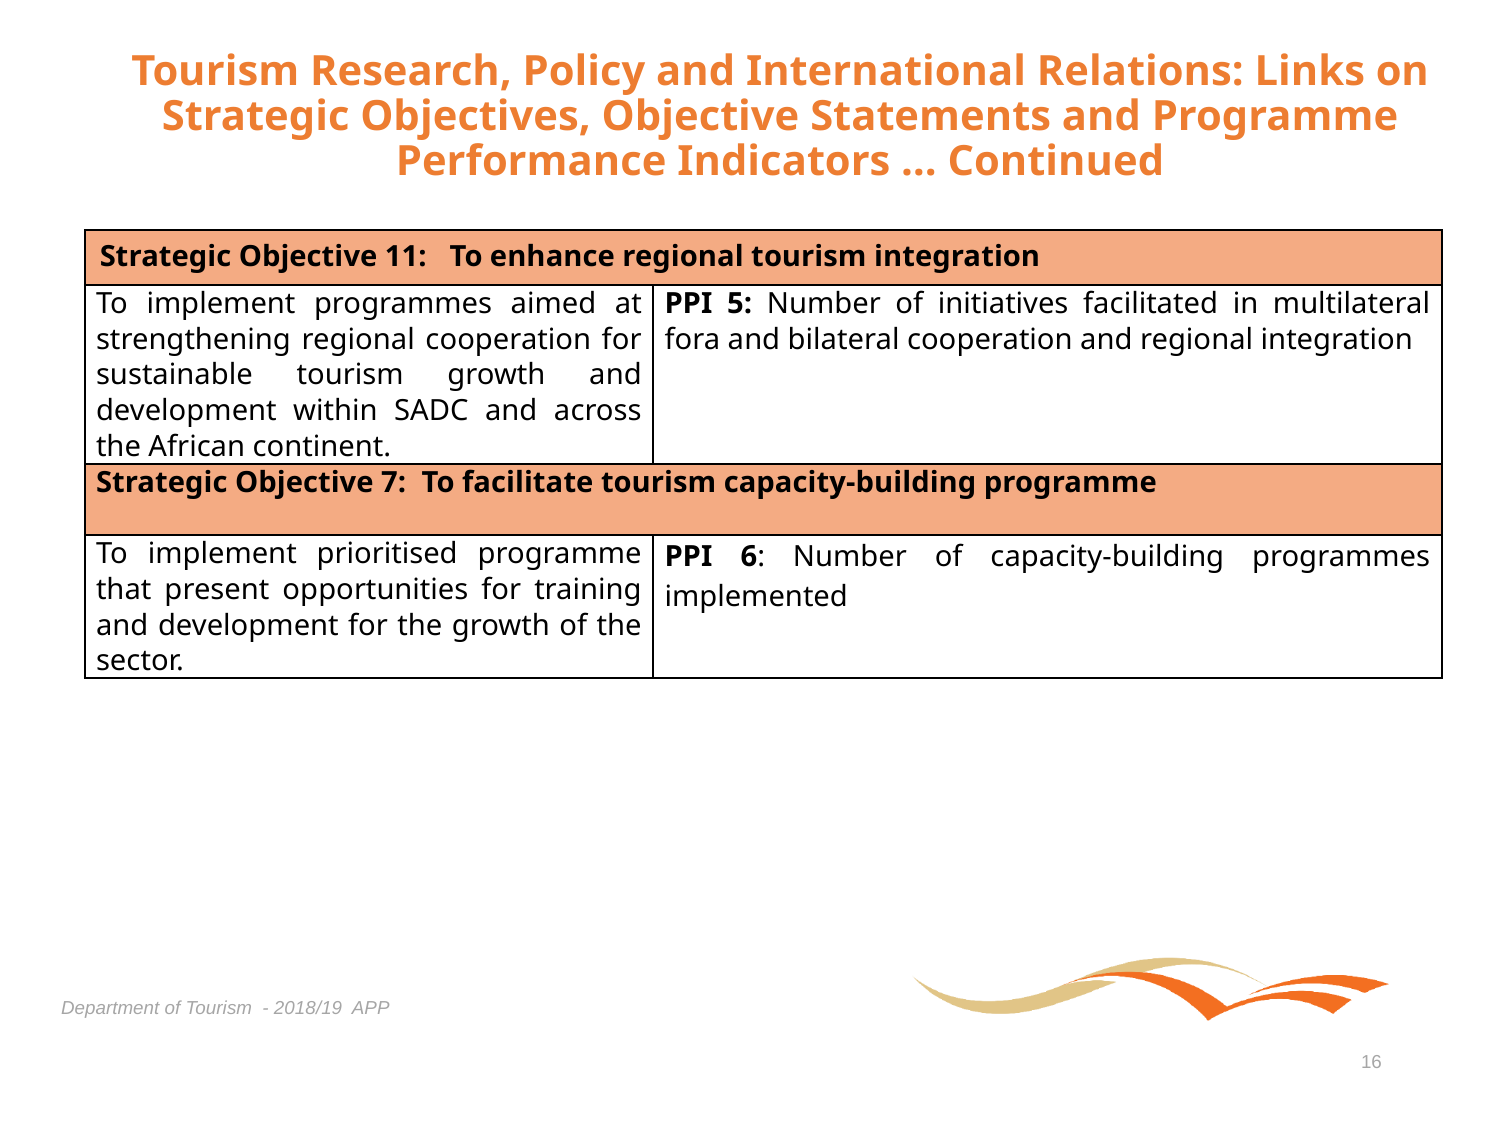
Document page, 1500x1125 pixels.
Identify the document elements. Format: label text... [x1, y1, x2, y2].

table_cell PPI 6: Number of capacity-building programmes implemented [654, 536, 1441, 677]
table_cell PPI 5: Number of initiatives facilitated in multilateral fora and bilateral cooperation and regional integration [654, 286, 1441, 463]
table_cell To implement programmes aimed at strengthening regional cooperation for sustainable tourism growth and development within SADC and across the African continent. [86, 286, 652, 463]
picture [904, 949, 1397, 1034]
slide_number 16 [1216, 1042, 1397, 1103]
table_cell Strategic Objective 7: To facilitate tourism capacity-building programme [86, 465, 1441, 534]
footer Department of Tourism - 2018/19 APP [46, 988, 451, 1043]
table_header Strategic Objective 11: To enhance regional tourism integration [86, 231, 1441, 284]
title Tourism Research, Policy and International Relations: Links on Strategic Objectives, Objective Statements and Programme Performance Indicators … Continued [103, 36, 1458, 197]
table_cell To implement prioritised programme that present opportunities for training and development for the growth of the sector. [86, 536, 652, 677]
